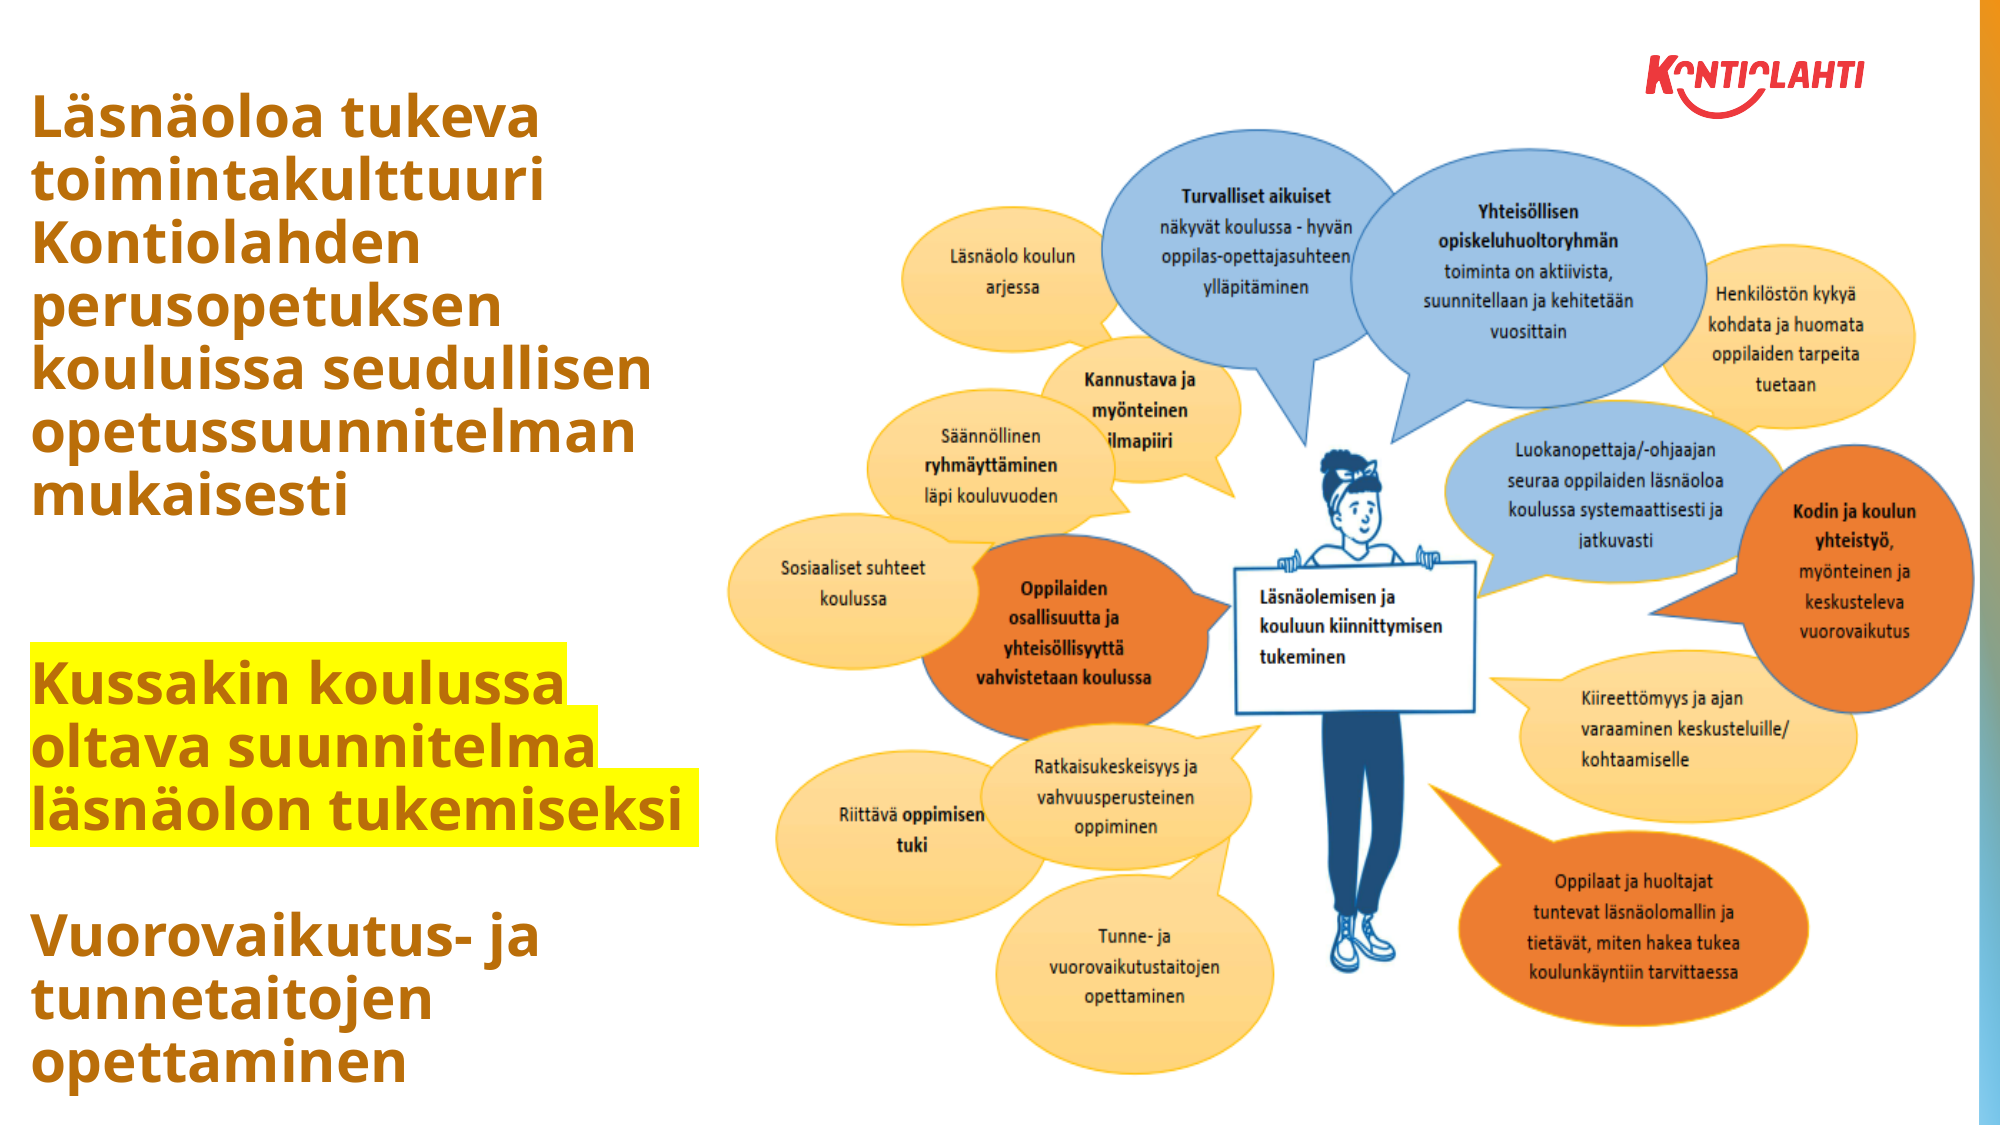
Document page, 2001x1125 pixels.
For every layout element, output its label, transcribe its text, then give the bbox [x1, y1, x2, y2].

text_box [1979, 0, 2000, 1125]
list [143, 415, 711, 982]
picture [717, 41, 1979, 1087]
title Läsnäoloa tukeva toimintakulttuuri Kontiolahden perusopetuksen kouluissa seudullisen opetussuunnitelman mukaisesti Kussakin koulussa oltava suunnitelma läsnäolon tukemiseksi Vuorovaikutus- ja tunnetaitojen opettaminen [15, 38, 743, 1103]
